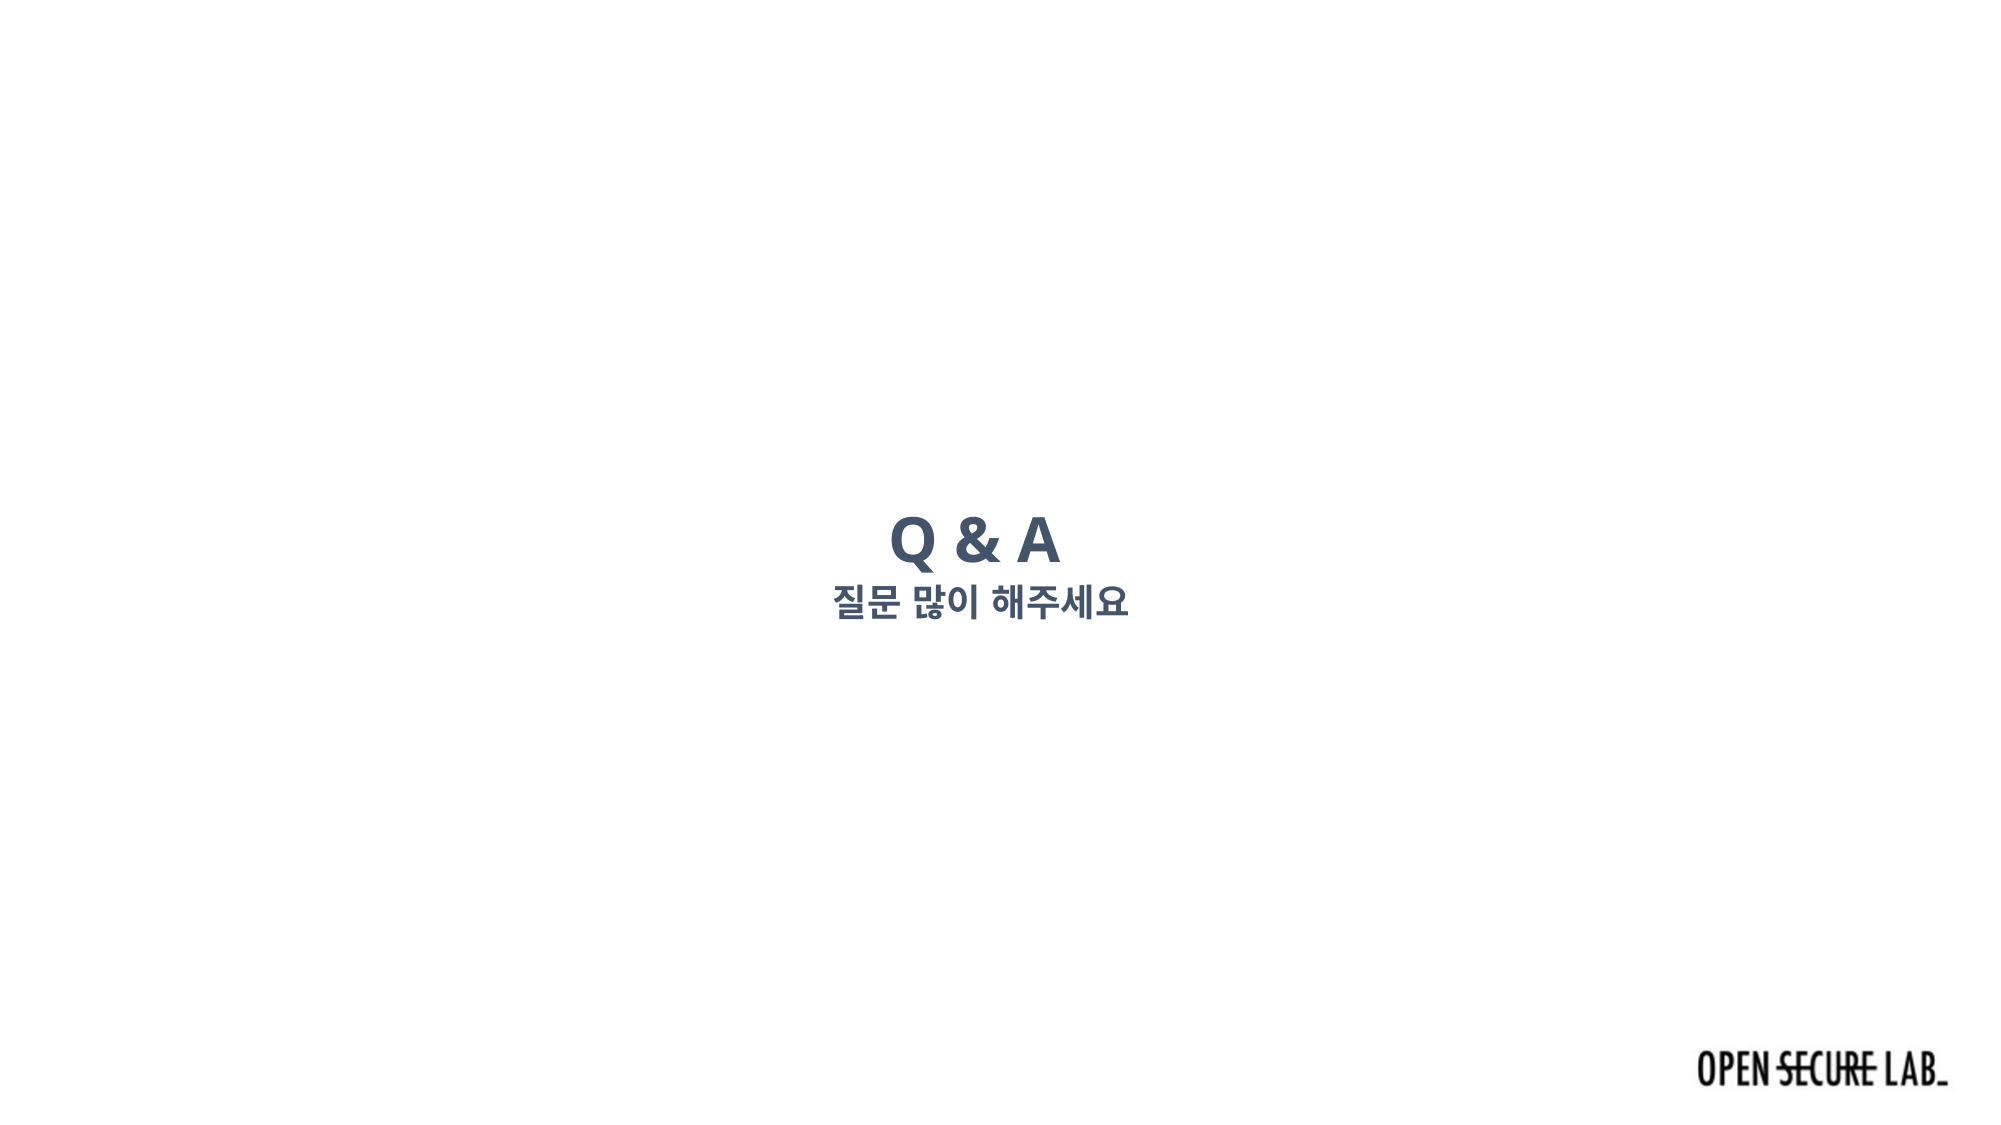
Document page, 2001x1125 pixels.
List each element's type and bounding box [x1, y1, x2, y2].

text_box [577, 492, 1373, 632]
picture [1674, 1035, 1970, 1107]
